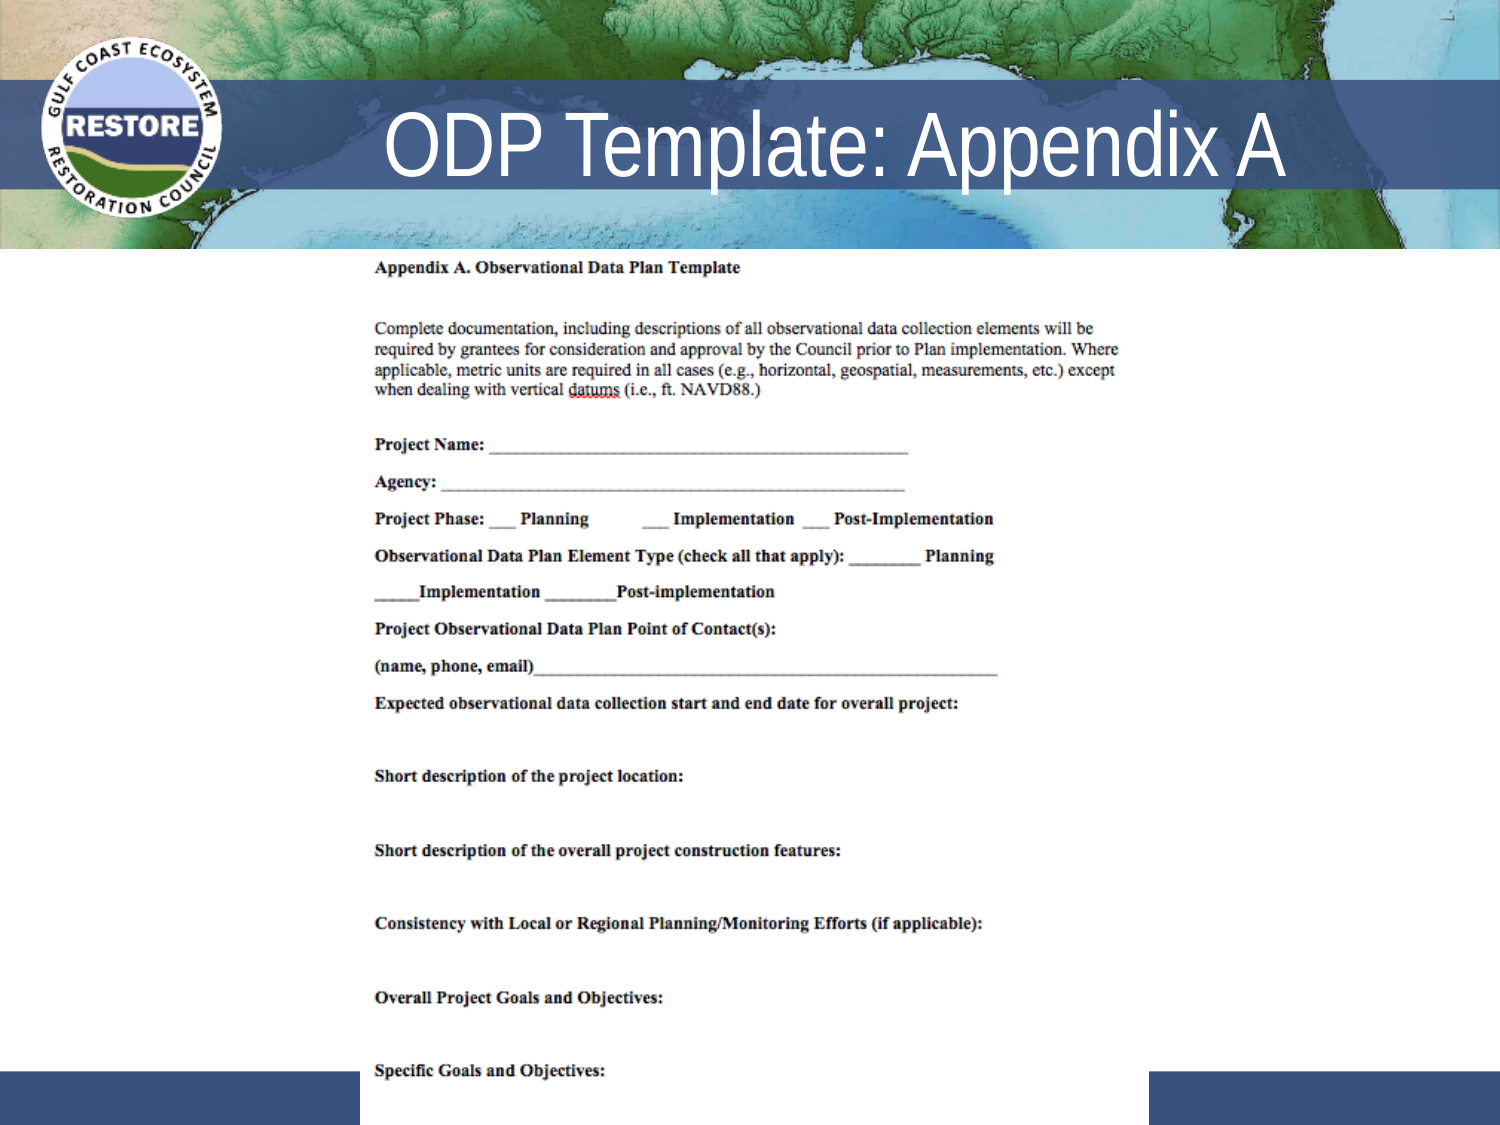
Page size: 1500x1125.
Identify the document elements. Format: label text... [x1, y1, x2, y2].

title ODP Template: Appendix A [252, 84, 1419, 195]
picture [0, 0, 1500, 249]
picture [360, 257, 1150, 1125]
